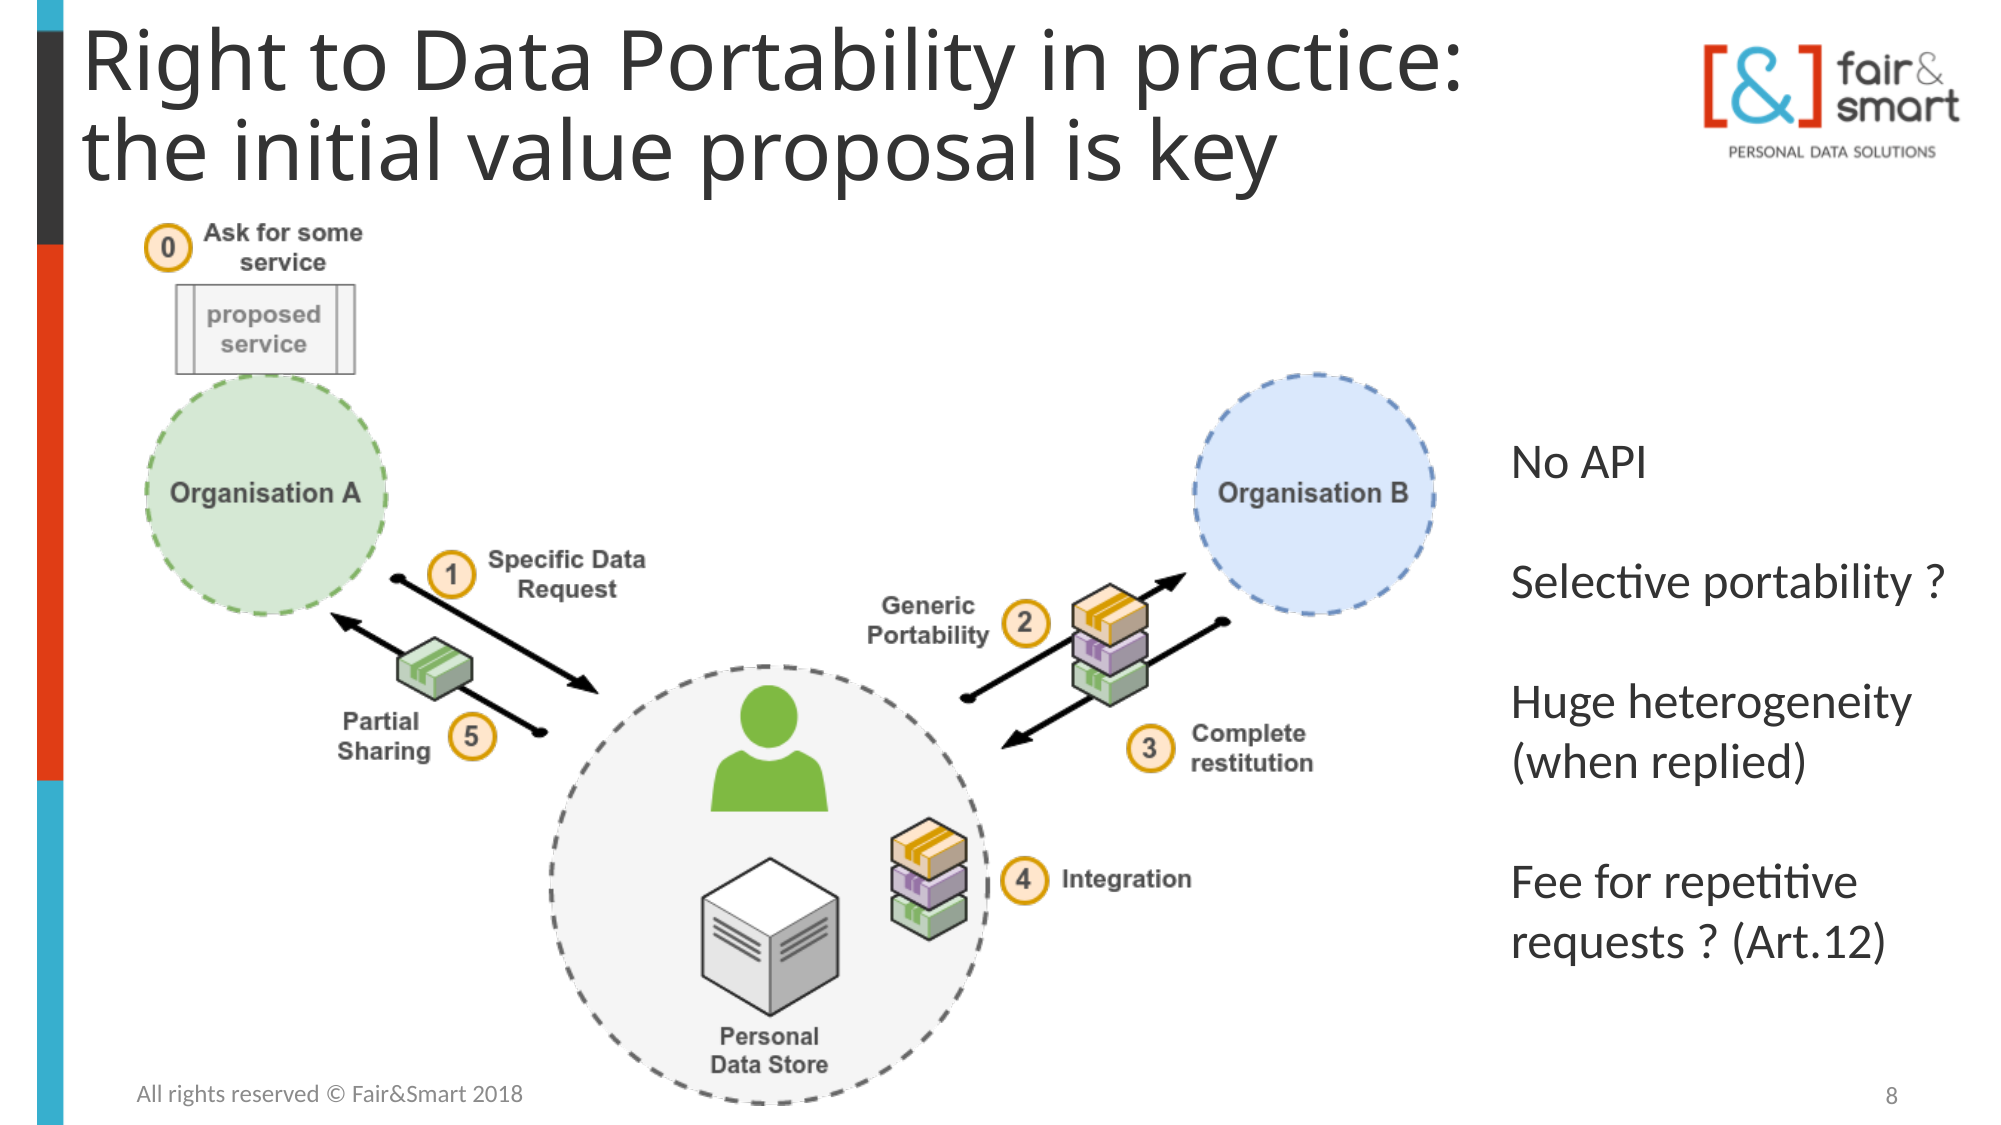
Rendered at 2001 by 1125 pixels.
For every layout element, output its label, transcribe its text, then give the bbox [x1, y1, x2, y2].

picture [1701, 42, 1964, 161]
text_box No API Selective portability ? Huge heterogeneity (when replied) Fee for repetitive requests ? (Art.12) [1496, 420, 1981, 976]
picture [144, 219, 1438, 1106]
picture [37, 0, 67, 1125]
title Right to Data Portability in practice: the initial value proposal is key [67, 0, 1579, 218]
